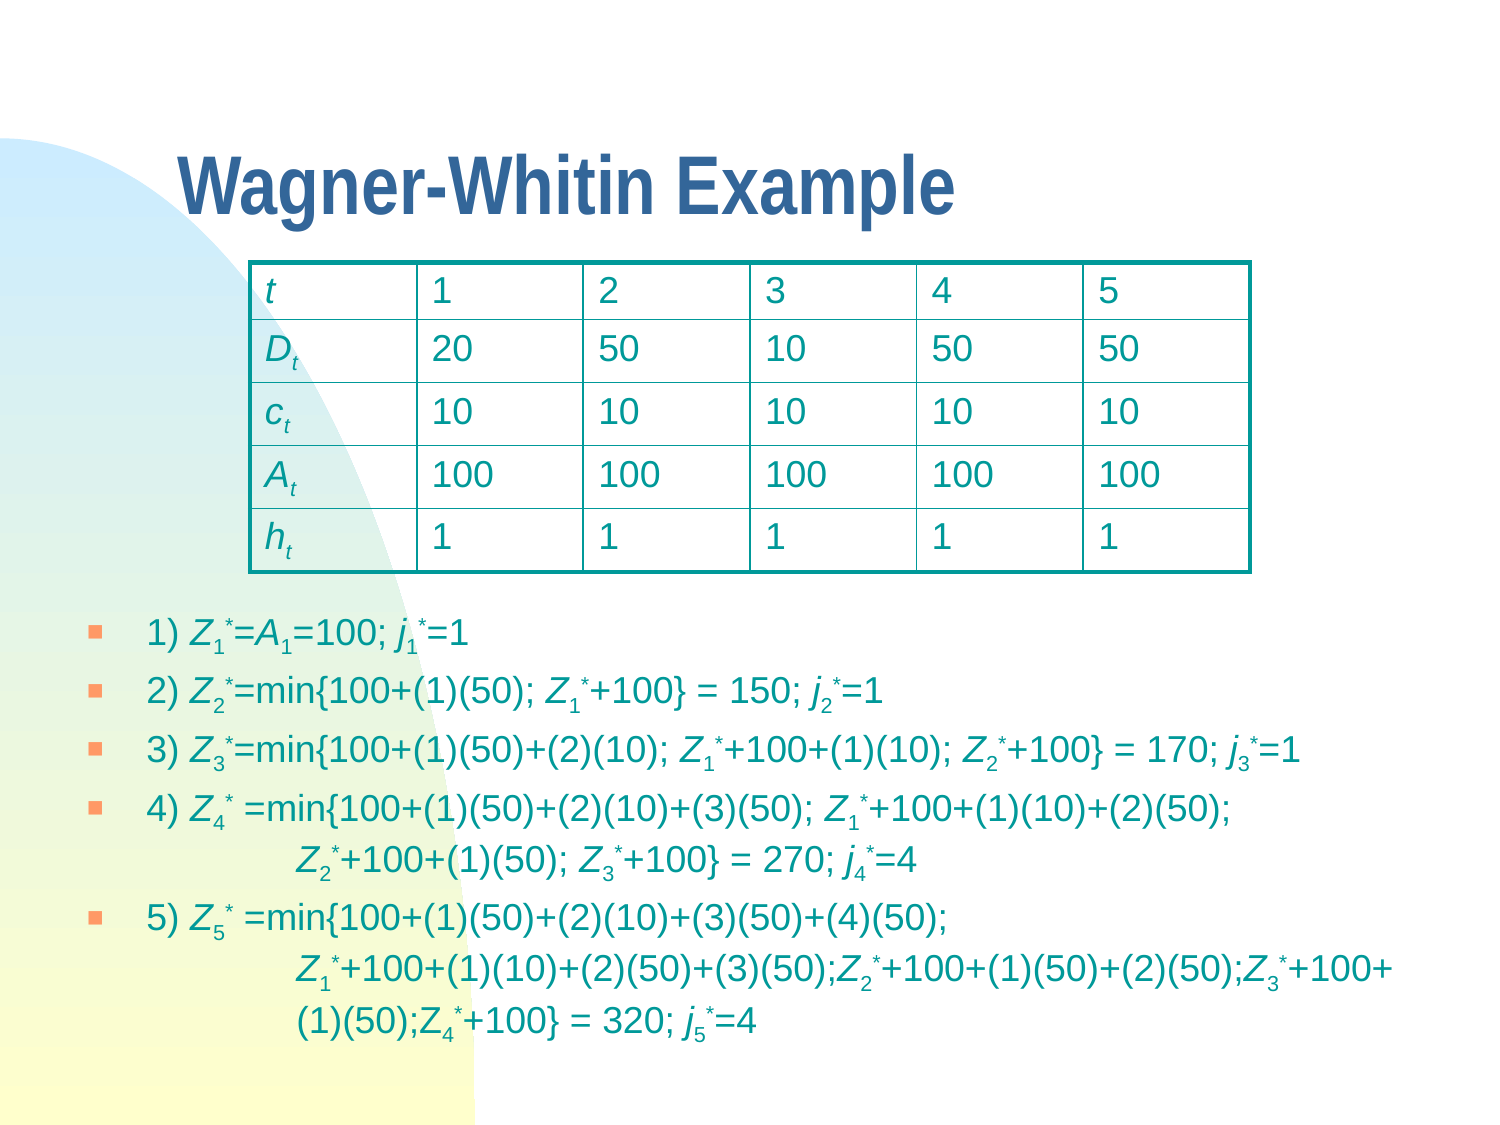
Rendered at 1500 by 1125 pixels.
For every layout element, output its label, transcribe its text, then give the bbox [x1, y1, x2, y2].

table_cell 10 [1084, 383, 1248, 445]
table_cell 1 [751, 509, 916, 570]
table_header t [252, 265, 416, 319]
table_cell ct [252, 383, 416, 445]
table_cell 100 [751, 446, 916, 508]
table_header 4 [917, 265, 1082, 319]
table_header 2 [584, 265, 749, 319]
table_cell 50 [584, 320, 749, 382]
list 1) Z1*=A1=100; j1*=1 2) Z2*=min{100+(1)(50); Z1*+100} = 150; j2*=1 3) Z3*=min{100+(1)(50)+(2)(10); Z1*+100+(1)(10); Z2*+100} = 170; j3*=1 4) Z4* =min{100+(1)(50)+(2)(10)+(3)(50); Z1*+100+(1)(10)+(2)(50); Z2*+100+(1)(50); Z3*+100} = 270; j4*=4 5) Z5* =min{100+(1)(50)+(2)(10)+(3)(50)+(4)(50); Z1*+100+(1)(10)+(2)(50)+(3)(50);Z2*+100+(1)(50)+(2)(50);Z3*+100+ (1)(50);Z4*+100} = 320; j5*=4 [75, 600, 1438, 1025]
table_cell 100 [584, 446, 749, 508]
table_header 3 [751, 265, 916, 319]
table_cell 10 [751, 320, 916, 382]
table_cell 100 [917, 446, 1082, 508]
table_cell 10 [917, 383, 1082, 445]
table_cell 1 [917, 509, 1082, 570]
table_cell 100 [1084, 446, 1248, 508]
table_cell 50 [917, 320, 1082, 382]
table_cell 20 [418, 320, 582, 382]
table_cell ht [252, 509, 416, 570]
table_cell 1 [584, 509, 749, 570]
table_cell Dt [252, 320, 416, 382]
table_cell 10 [751, 383, 916, 445]
table_cell 50 [1084, 320, 1248, 382]
table_cell At [252, 446, 416, 508]
table_header 1 [418, 265, 582, 319]
table_header 5 [1084, 265, 1248, 319]
table_cell 10 [584, 383, 749, 445]
table_cell 10 [418, 383, 582, 445]
table_cell 1 [1084, 509, 1248, 570]
table_cell 100 [418, 446, 582, 508]
table_cell 1 [418, 509, 582, 570]
title Wagner-Whitin Example [162, 99, 1463, 288]
